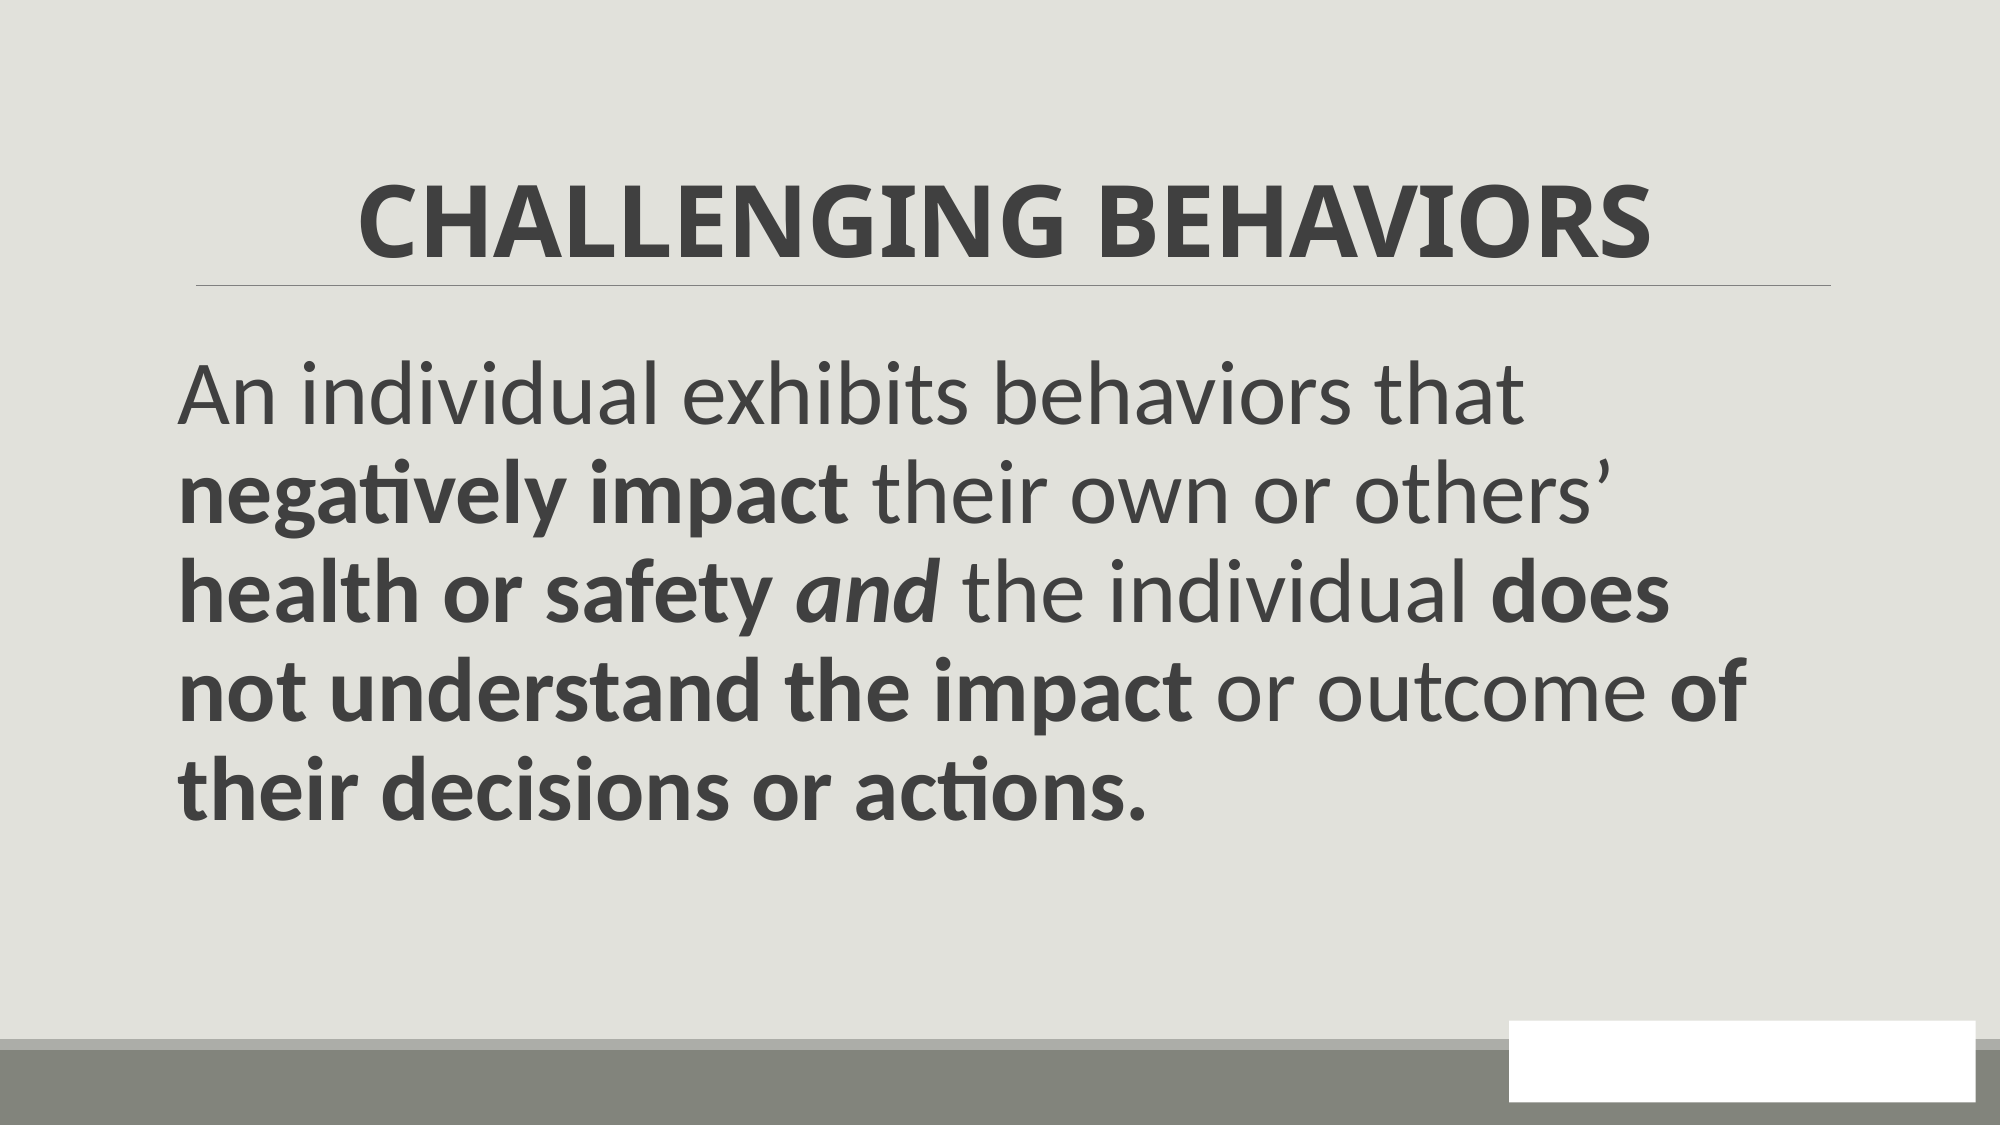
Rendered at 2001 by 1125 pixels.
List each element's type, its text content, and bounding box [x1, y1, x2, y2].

slide_number 93 [1624, 1059, 1840, 1120]
title CHALLENGING BEHAVIORS [180, 47, 1830, 285]
list An individual exhibits behaviors that negatively impact their own or others’ health or safety and the individual does not understand the impact or outcome of their decisions or actions. [177, 337, 1823, 863]
